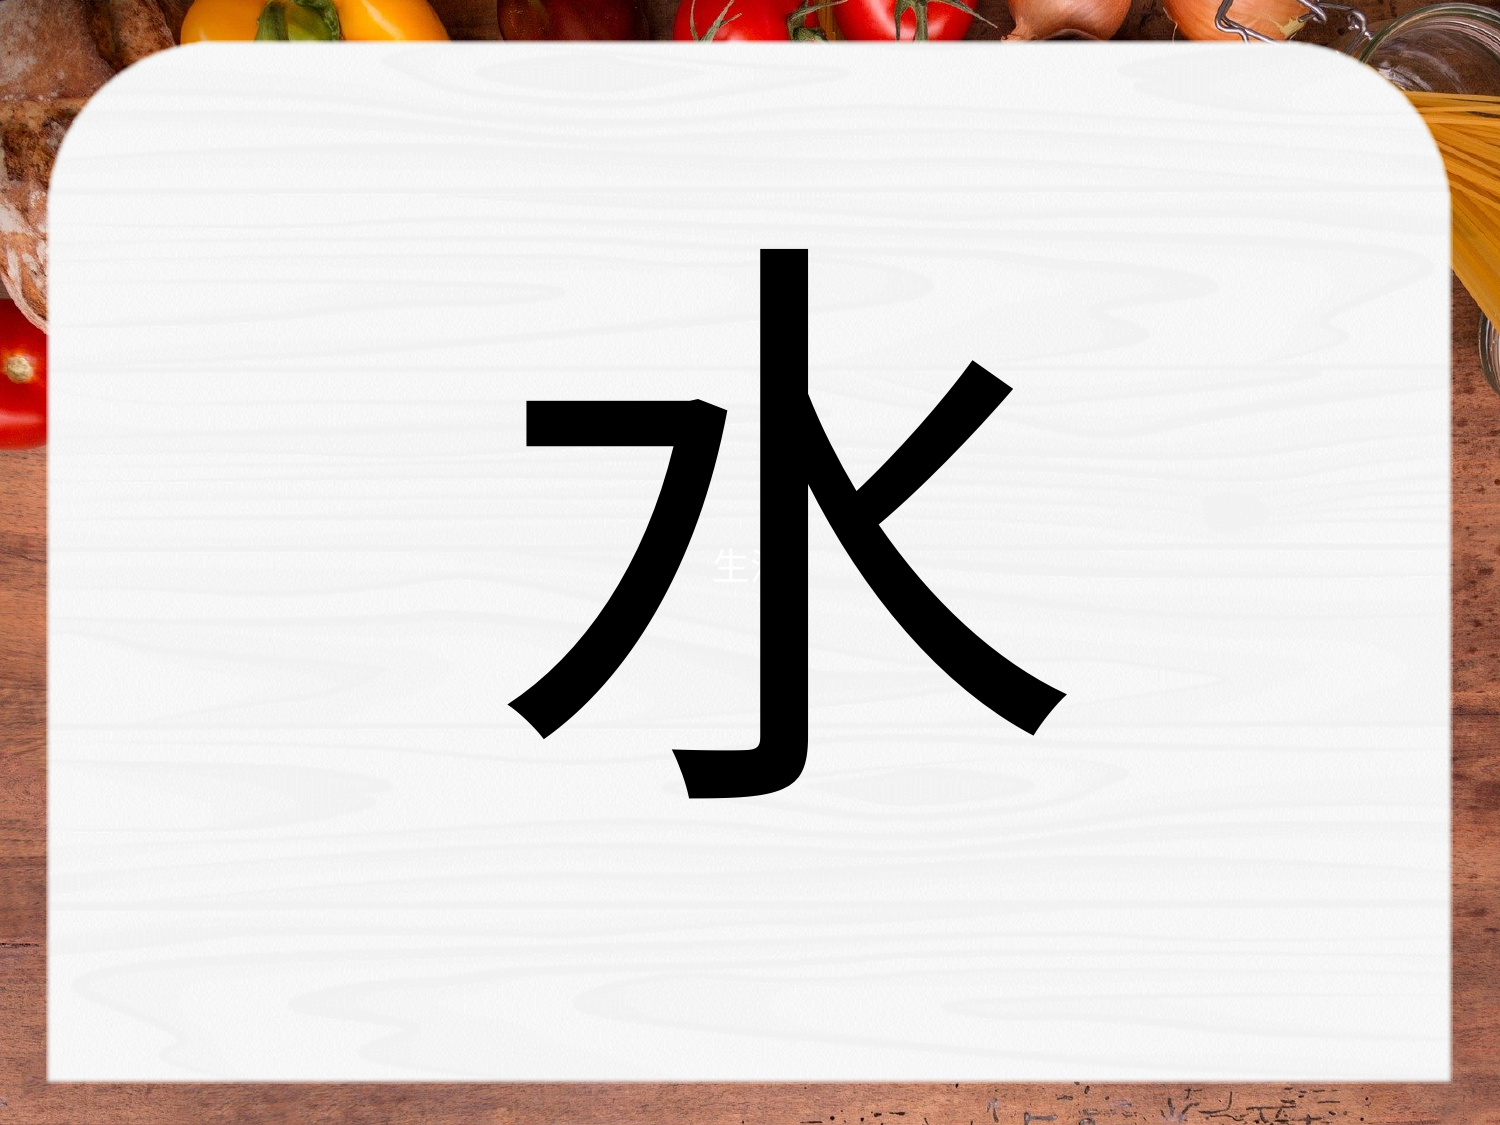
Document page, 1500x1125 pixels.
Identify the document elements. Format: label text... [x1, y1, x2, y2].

title 水 [469, 226, 1500, 415]
picture [0, 0, 1500, 1125]
